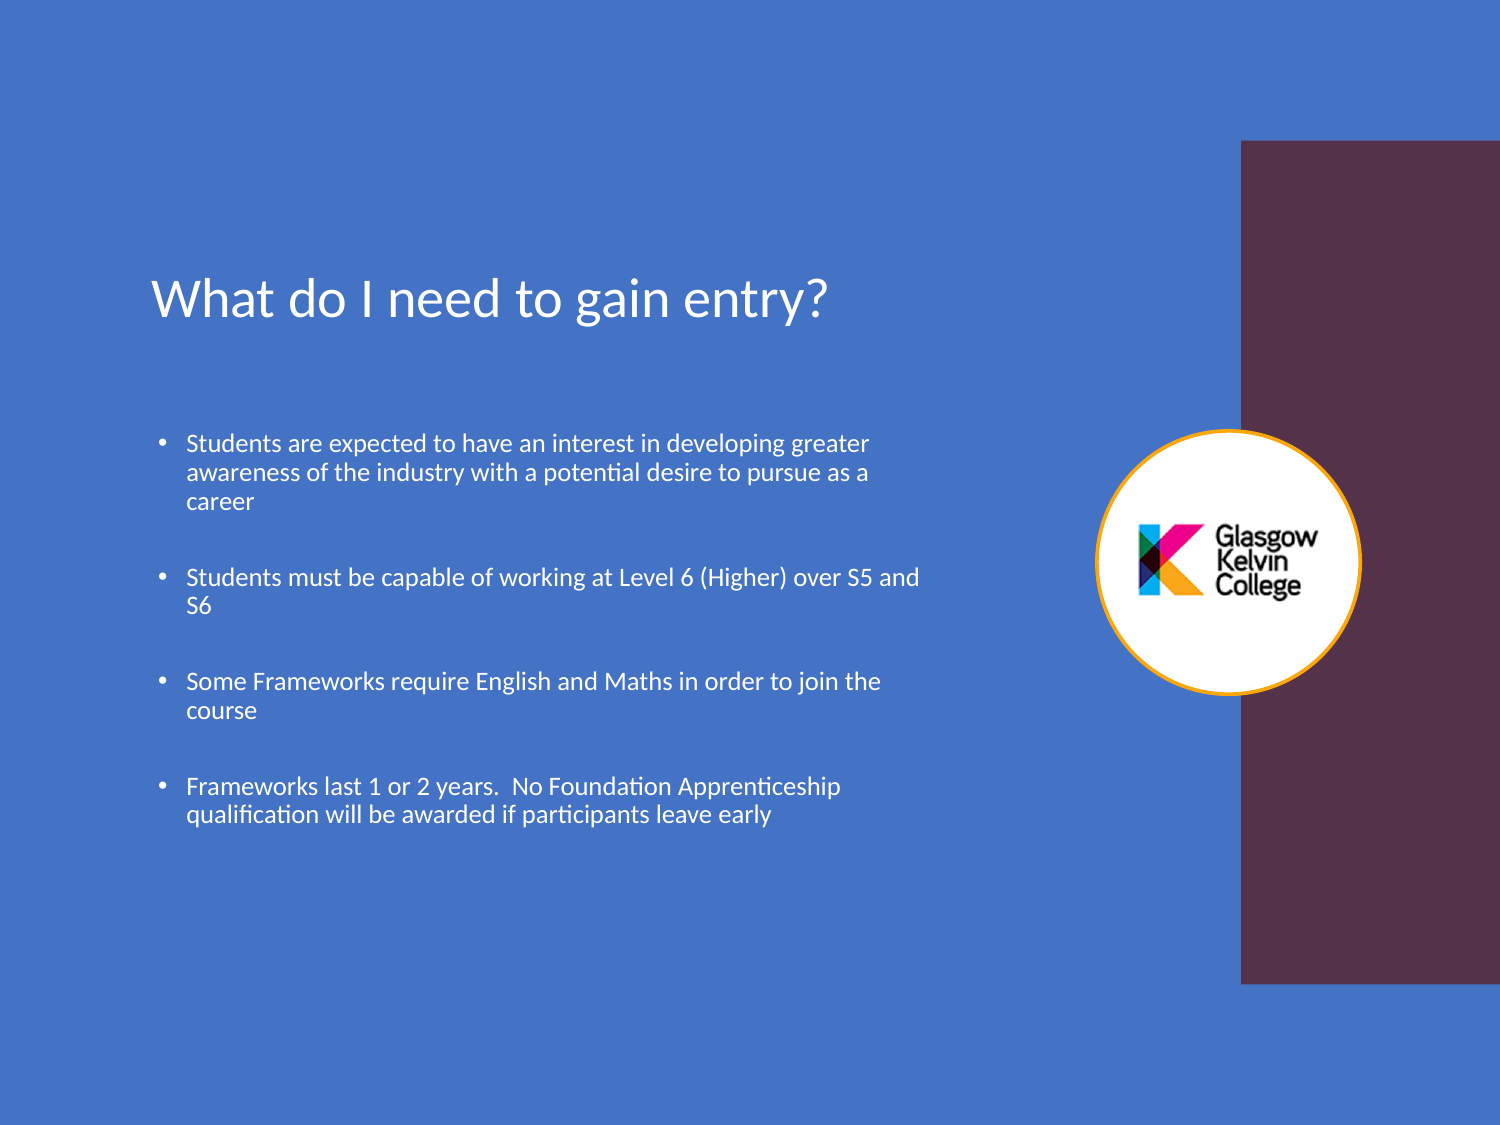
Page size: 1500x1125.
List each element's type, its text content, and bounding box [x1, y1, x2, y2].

text_box What do I need to gain entry? [139, 217, 1060, 381]
text_box [1095, 429, 1362, 696]
picture [1138, 523, 1319, 602]
text_box [1240, 140, 1500, 985]
text_box Students are expected to have an interest in developing greater awareness of the industry with a potential desire to pursue as a career Students must be capable of working at Level 6 (Higher) over S5 and S6 Some Frameworks require English and Maths in order to join the course Frameworks last 1 or 2 years. No Foundation Apprenticeship qualification will be awarded if participants leave early [139, 414, 936, 846]
